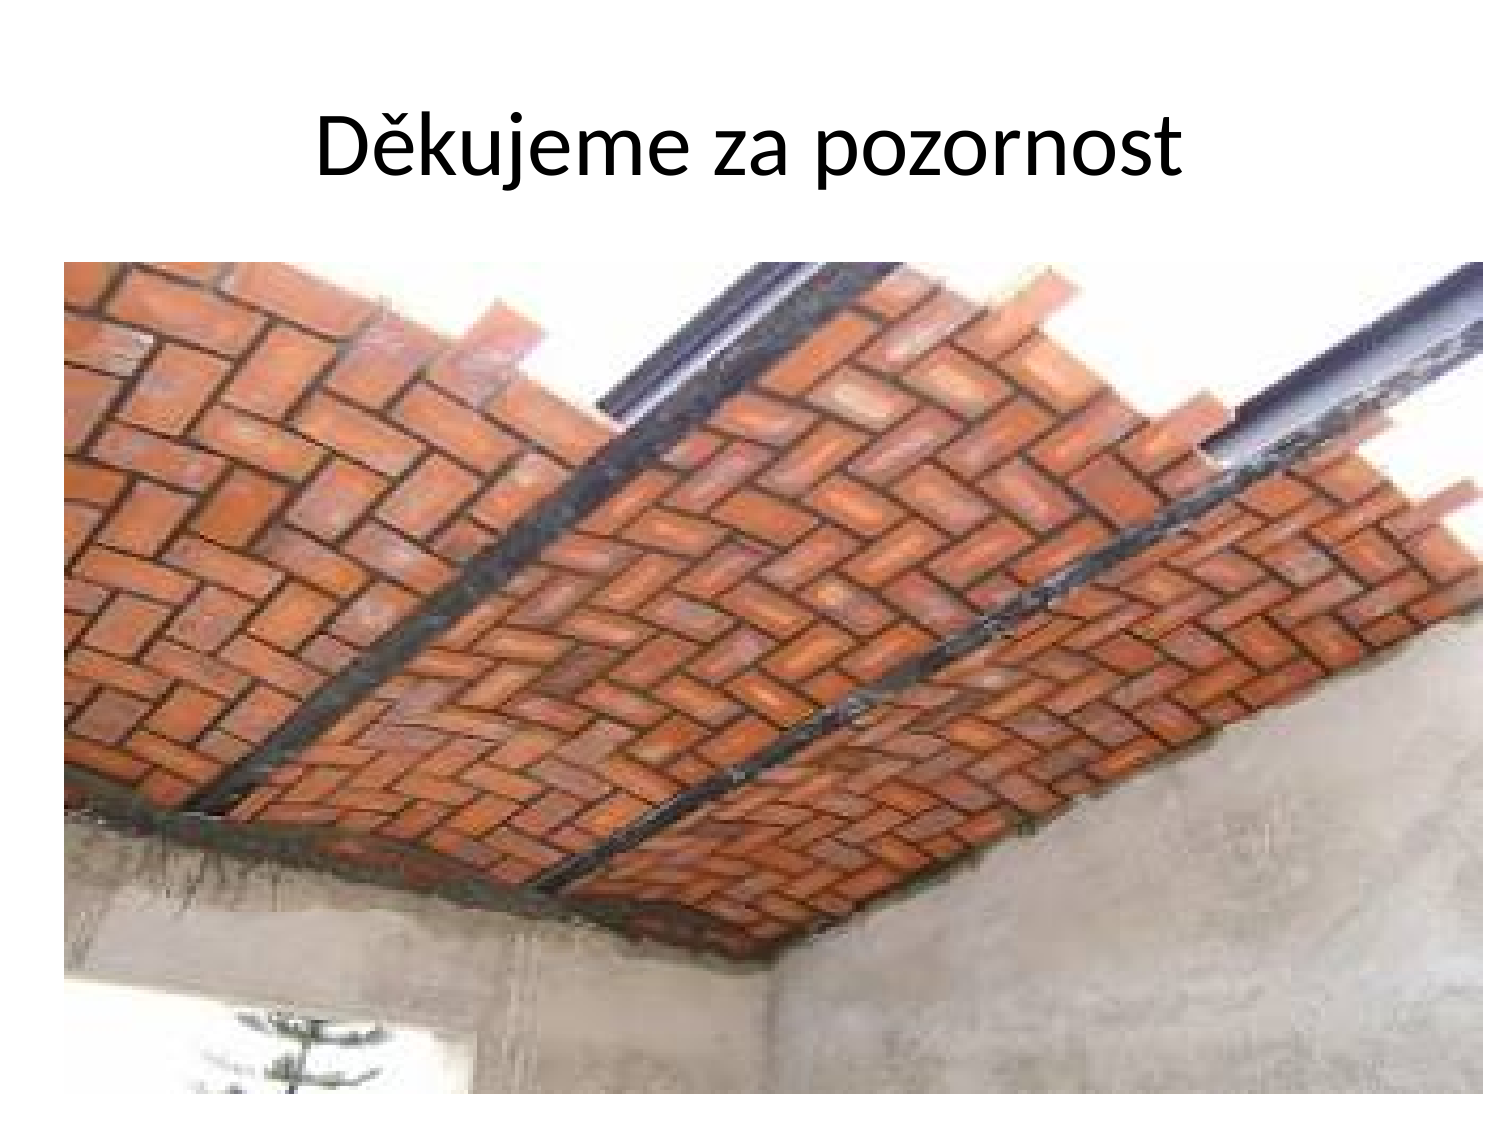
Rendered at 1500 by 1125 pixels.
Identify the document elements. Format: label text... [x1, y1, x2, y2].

title Děkujeme za pozornost [75, 45, 1425, 233]
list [64, 262, 1483, 1095]
